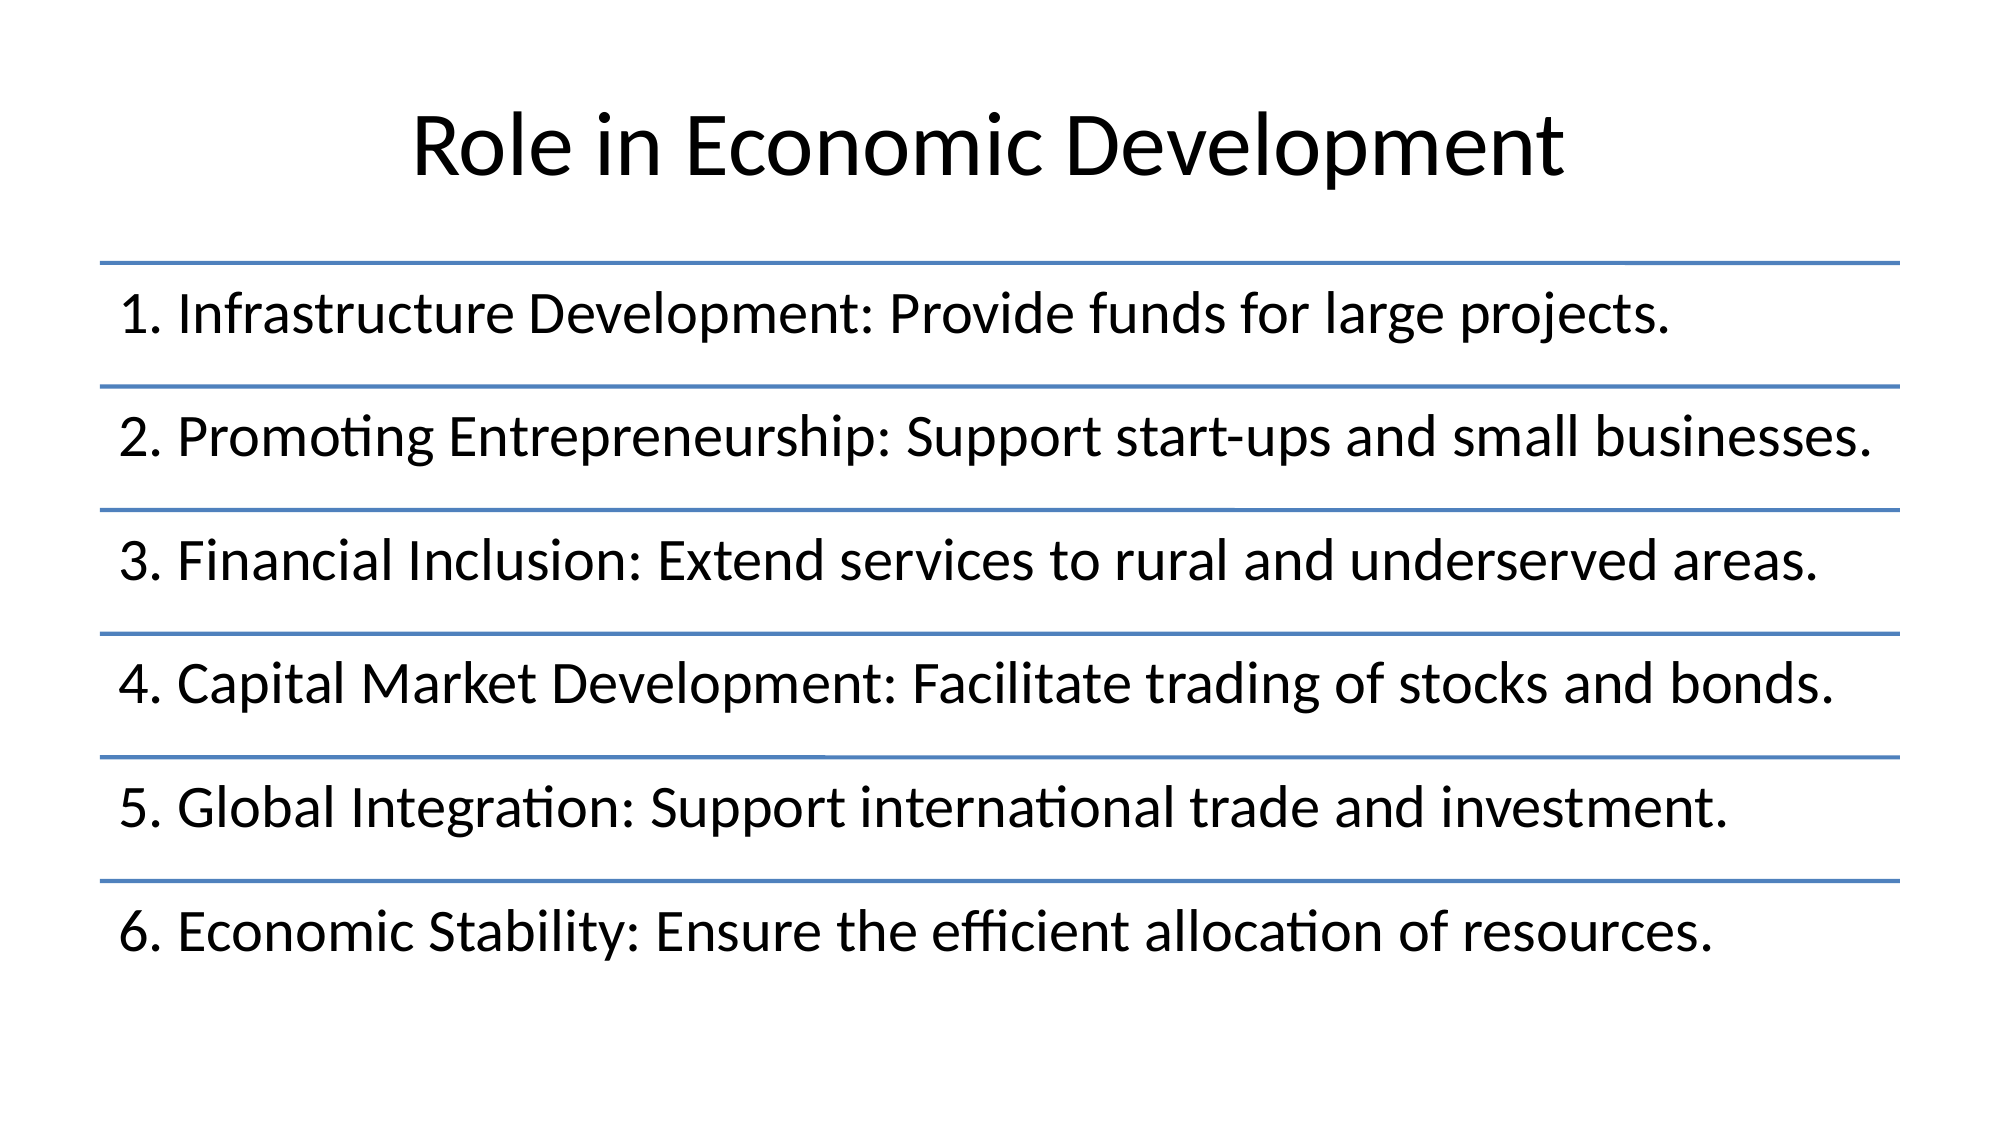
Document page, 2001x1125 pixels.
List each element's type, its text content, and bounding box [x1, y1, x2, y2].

title Role in Economic Development [99, 45, 1900, 233]
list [99, 262, 1901, 1006]
